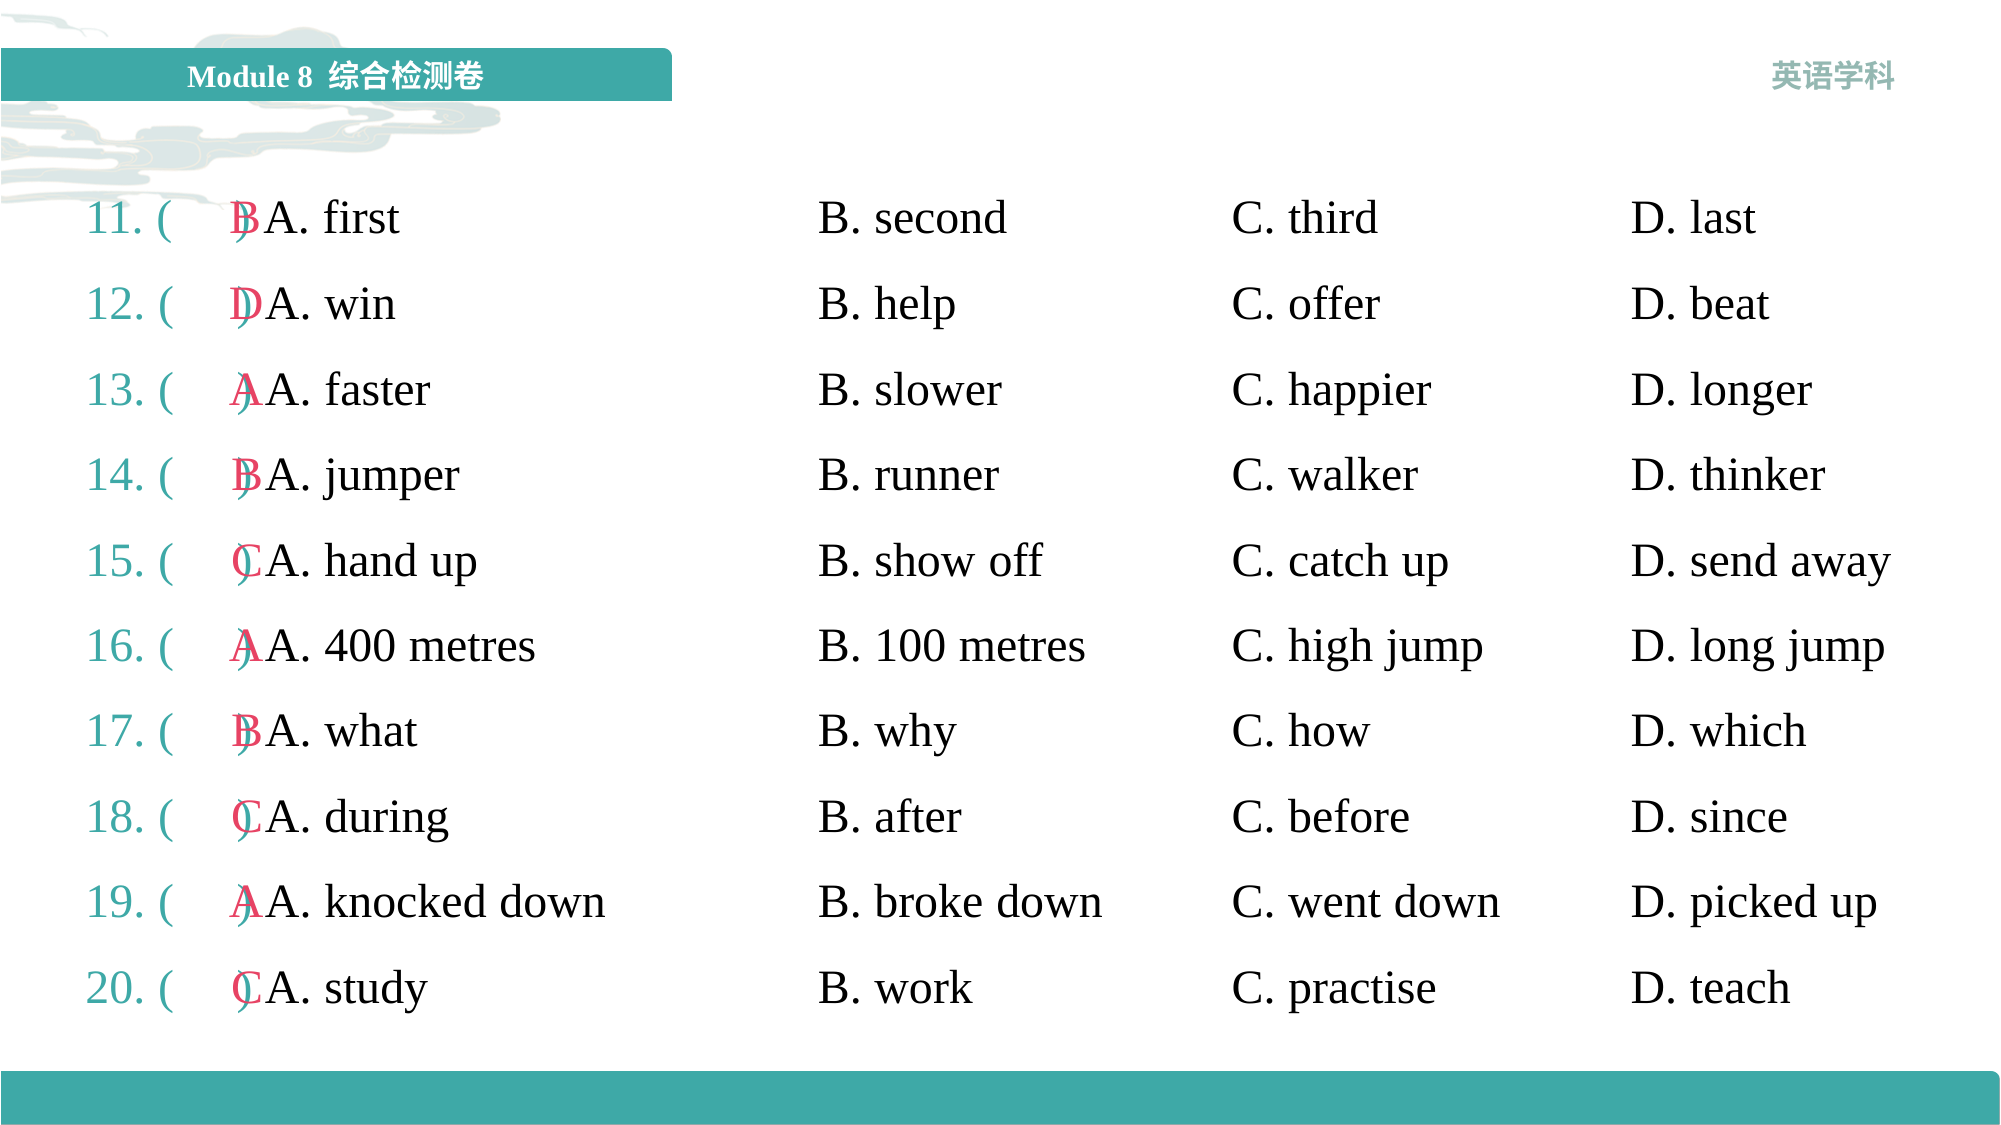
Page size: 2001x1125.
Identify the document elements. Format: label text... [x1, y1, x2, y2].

text_box 16. ( ) A. 400 metres B. 100 metres C. high jump D. long jump [269, 587, 1932, 665]
text_box 12. ( ) A. win B. help C. offer D. beat [85, 245, 223, 323]
text_box 13. ( ) A. faster B. slower C. happier D. longer [85, 331, 223, 408]
text_box B [223, 159, 267, 237]
text_box 17. ( ) A. what B. why C. how D. which [269, 673, 1914, 750]
picture [0, 0, 2000, 1125]
text_box 20. ( ) A. study B. work C. practise D. teach [85, 929, 225, 1006]
text_box B [225, 416, 269, 494]
text_box C [225, 929, 269, 1007]
text_box D [223, 245, 269, 323]
text_box 19. ( ) A. knocked down B. broke down C. went down D. picked up [85, 843, 223, 921]
text_box 17. ( ) A. what B. why C. how D. which [85, 673, 225, 750]
text_box 12. ( ) A. win B. help C. offer D. beat [269, 245, 1914, 323]
text_box 11. ( ) A. first B. second C. third D. last [85, 159, 223, 237]
text_box 18. ( ) A. during B. after C. before D. since [269, 758, 1914, 835]
text_box 13. ( ) A. faster B. slower C. happier D. longer [269, 331, 1914, 408]
text_box 14. ( ) A. jumper B. runner C. walker D. thinker [85, 416, 225, 494]
text_box 15. ( ) A. hand up B. show off C. catch up D. send away [85, 502, 225, 579]
text_box C [225, 758, 269, 836]
text_box 14. ( ) A. jumper B. runner C. walker D. thinker [269, 416, 1914, 494]
text_box A [223, 331, 269, 409]
text_box A [223, 587, 269, 665]
text_box 15. ( ) A. hand up B. show off C. catch up D. send away [269, 502, 1914, 579]
text_box 16. ( ) A. 400 metres B. 100 metres C. high jump D. long jump [85, 587, 223, 665]
text_box 20. ( ) A. study B. work C. practise D. teach [269, 929, 1914, 1006]
text_box C [225, 502, 269, 580]
text_box A [223, 843, 269, 921]
text_box 18. ( ) A. during B. after C. before D. since [85, 758, 225, 835]
text_box 19. ( ) A. knocked down B. broke down C. went down D. picked up [269, 843, 1914, 921]
text_box 11. ( ) A. first B. second C. third D. last [267, 159, 1914, 237]
text_box B [225, 673, 269, 751]
